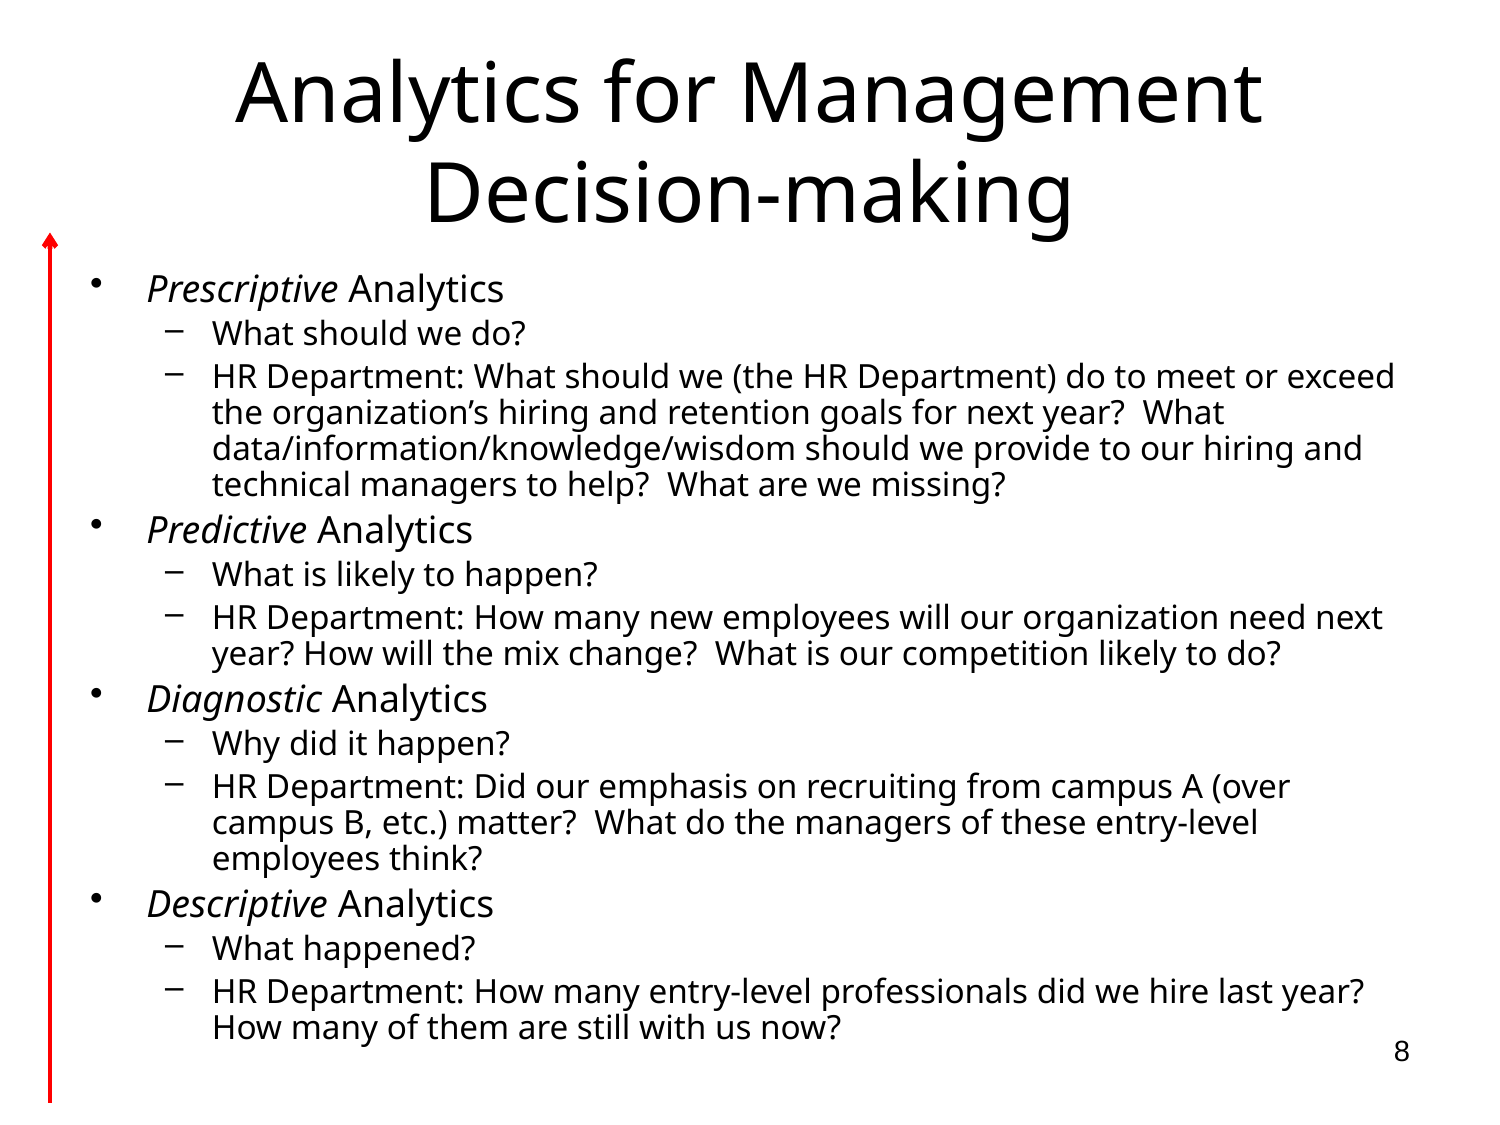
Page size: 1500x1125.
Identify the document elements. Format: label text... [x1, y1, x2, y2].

title Analytics for Management Decision-making [75, 45, 1425, 233]
slide_number 8 [1074, 1024, 1425, 1103]
list Prescriptive Analytics What should we do? HR Department: What should we (the HR Department) do to meet or exceed the organization’s hiring and retention goals for next year? What data/information/knowledge/wisdom should we provide to our hiring and technical managers to help? What are we missing? Predictive Analytics What is likely to happen? HR Department: How many new employees will our organization need next year? How will the mix change? What is our competition likely to do? Diagnostic Analytics Why did it happen? HR Department: Did our emphasis on recruiting from campus A (over campus B, etc.) matter? What do the managers of these entry-level employees think? Descriptive Analytics What happened? HR Department: How many entry-level professionals did we hire last year? How many of them are still with us now? [75, 262, 1425, 1005]
